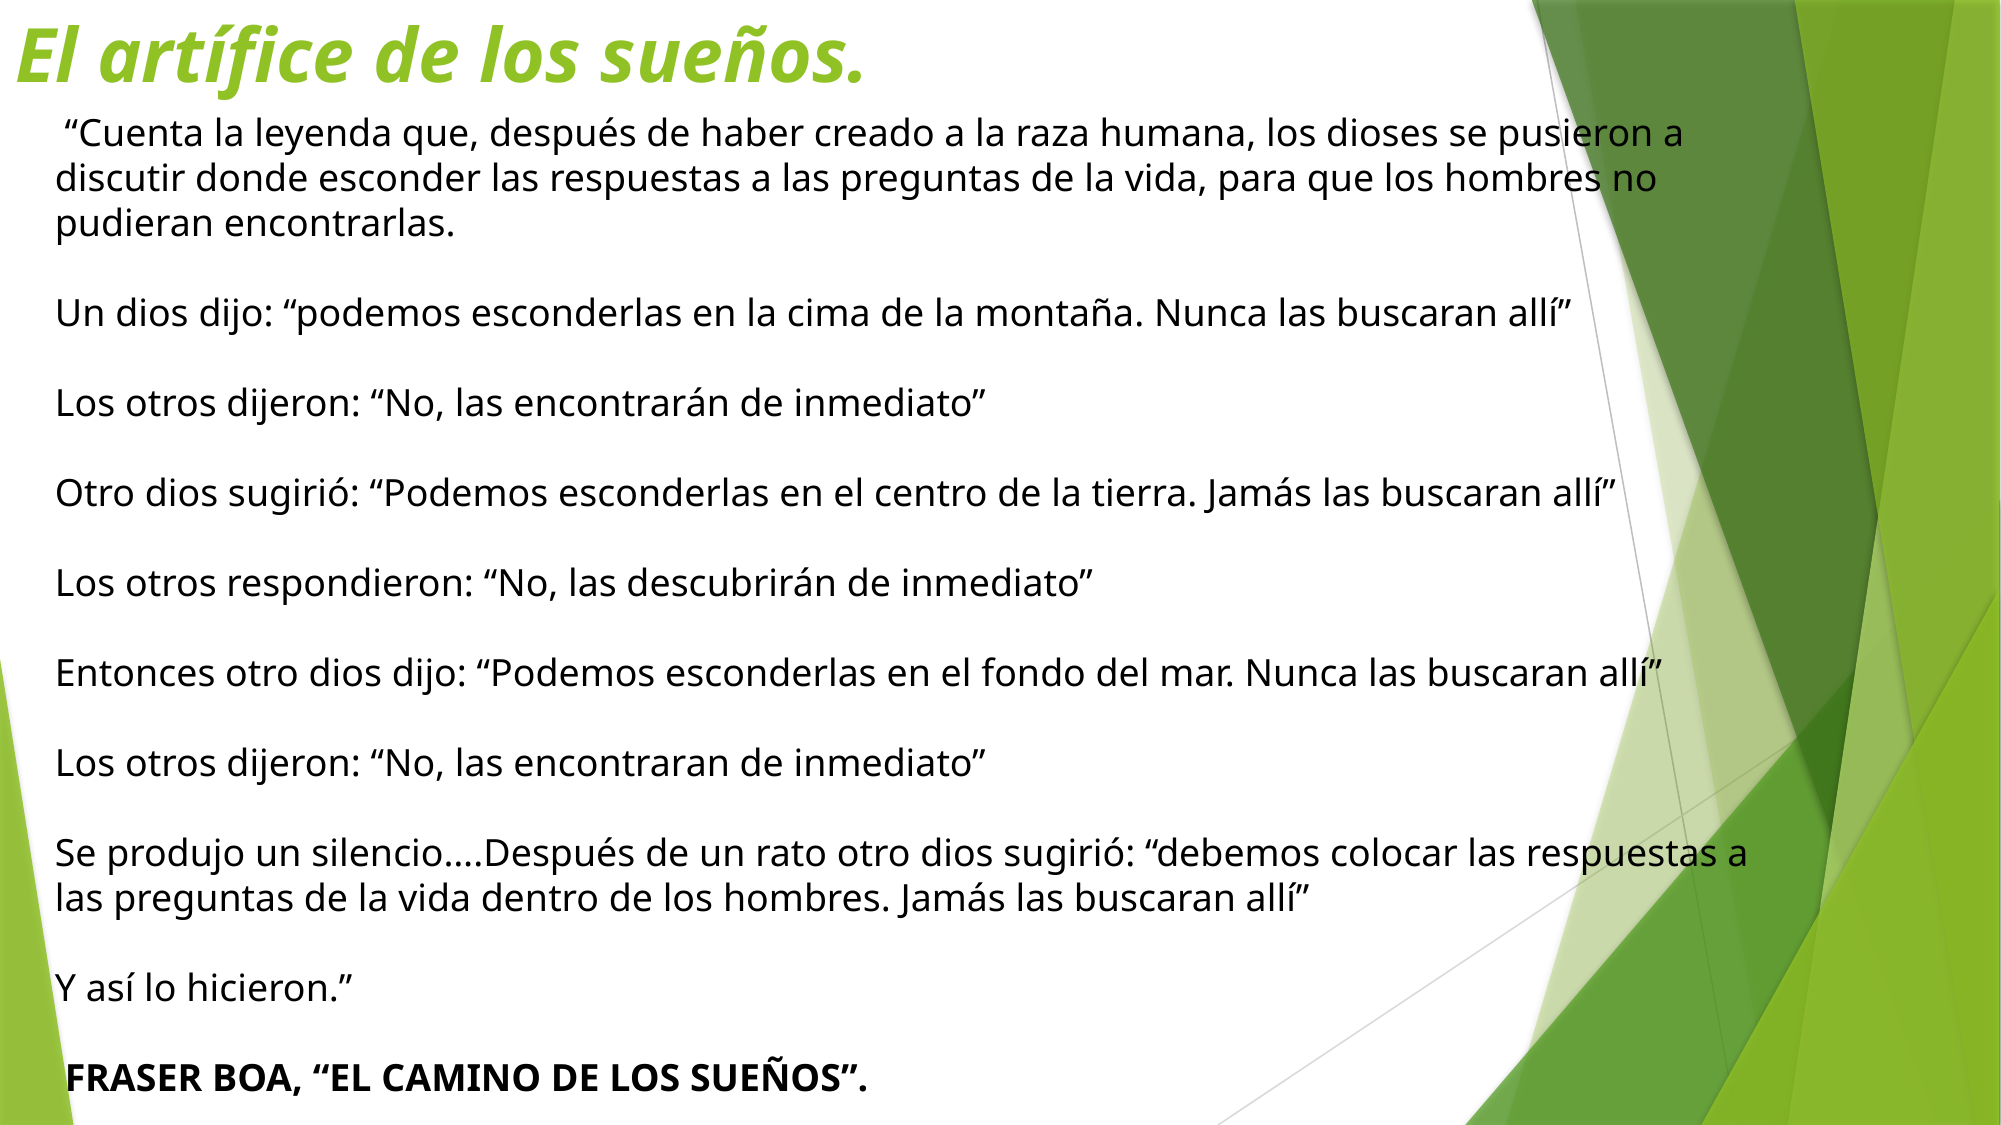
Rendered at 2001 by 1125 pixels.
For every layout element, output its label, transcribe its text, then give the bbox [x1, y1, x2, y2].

title El artífice de los sueños. [0, 0, 1411, 217]
text_box “Cuenta la leyenda que, después de haber creado a la raza humana, los dioses se pusieron a discutir donde esconder las respuestas a las preguntas de la vida, para que los hombres no pudieran encontrarlas. Un dios dijo: “podemos esconderlas en la cima de la montaña. Nunca las buscaran allí” Los otros dijeron: “No, las encontrarán de inmediato” Otro dios sugirió: “Podemos esconderlas en el centro de la tierra. Jamás las buscaran allí” Los otros respondieron: “No, las descubrirán de inmediato” Entonces otro dios dijo: “Podemos esconderlas en el fondo del mar. Nunca las buscaran allí” Los otros dijeron: “No, las encontraran de inmediato” Se produjo un silencio….Después de un rato otro dios sugirió: “debemos colocar las respuestas a las preguntas de la vida dentro de los hombres. Jamás las buscaran allí” Y así lo hicieron.” FRASER BOA, “EL CAMINO DE LOS SUEÑOS”. [40, 56, 1797, 1107]
